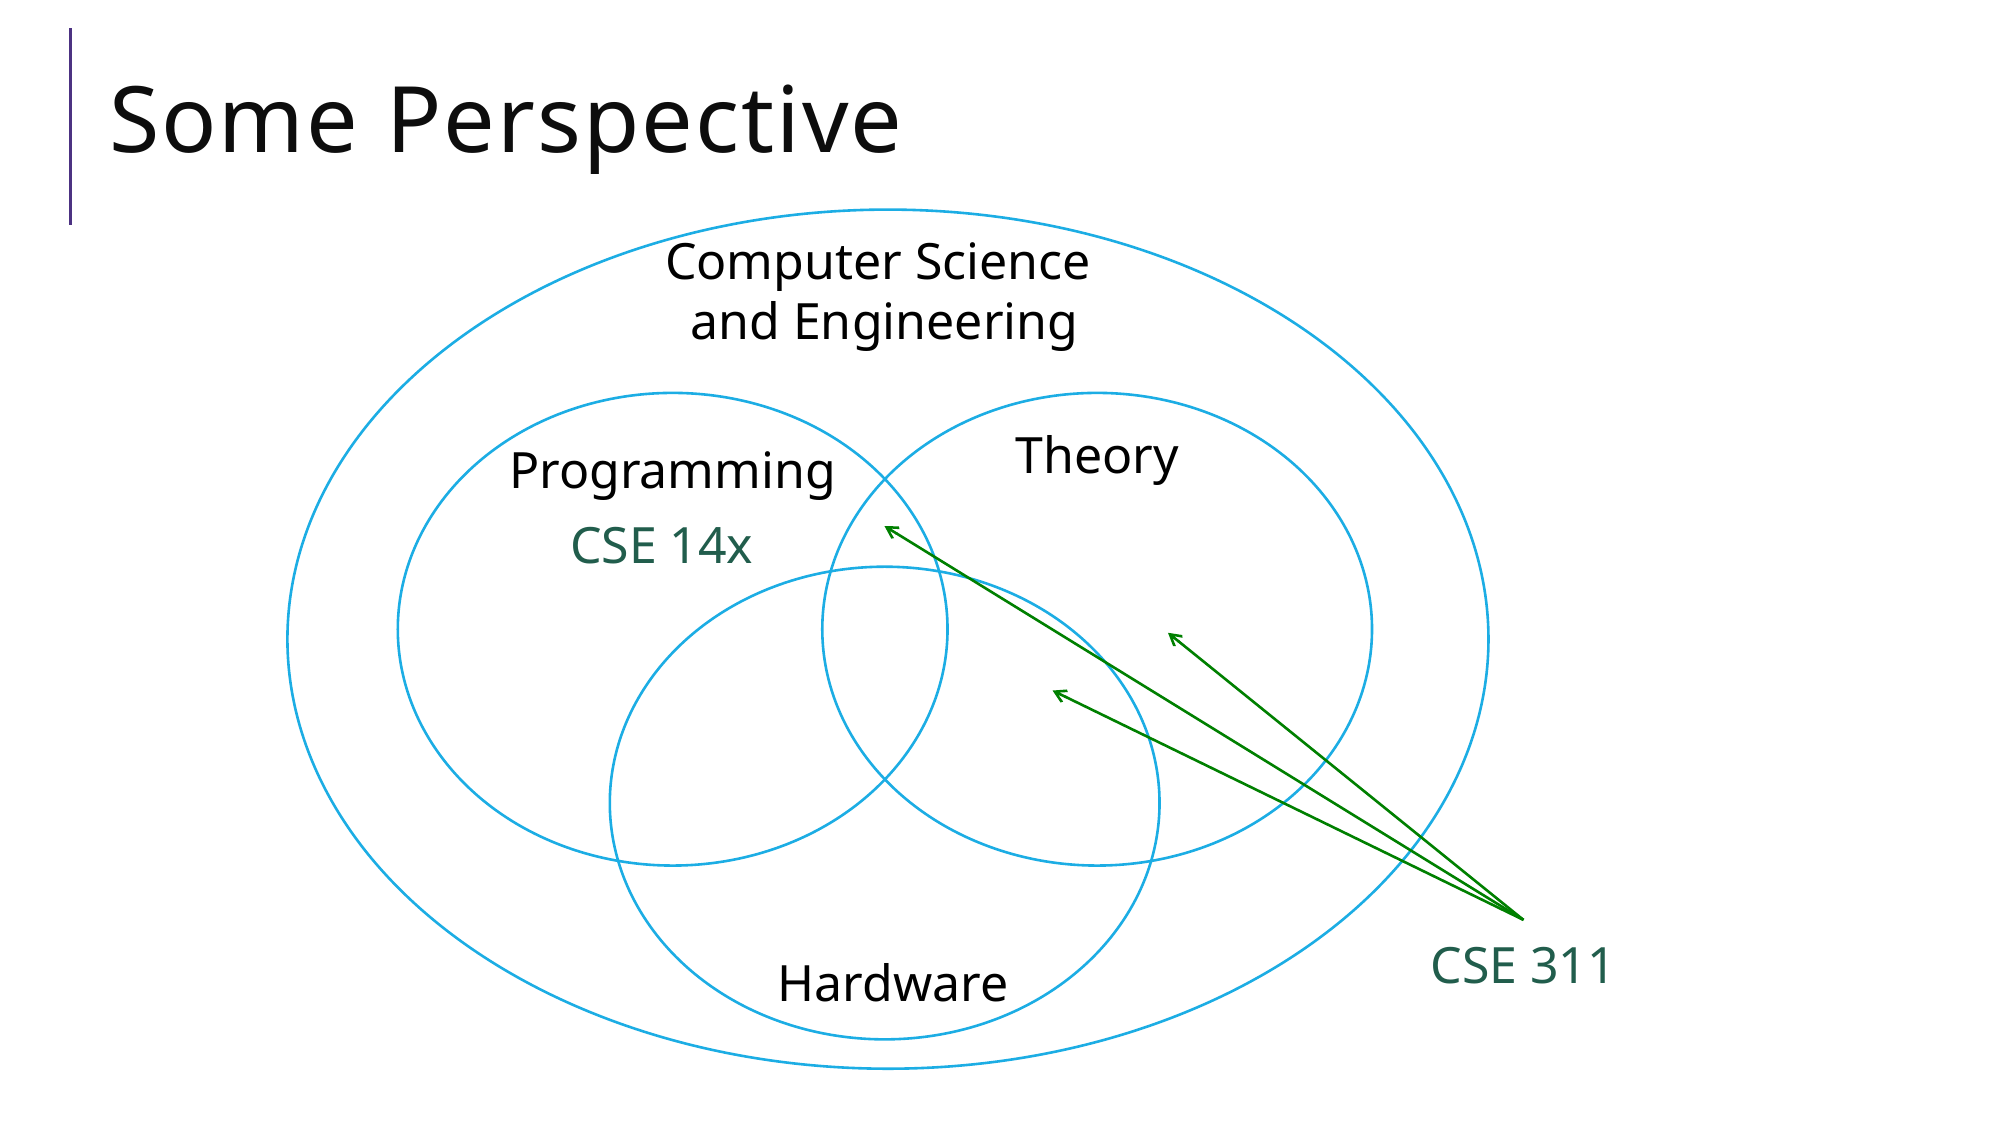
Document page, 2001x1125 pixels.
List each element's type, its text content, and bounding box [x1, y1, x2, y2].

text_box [287, 209, 1632, 1069]
title Some Perspective [94, 43, 1930, 210]
